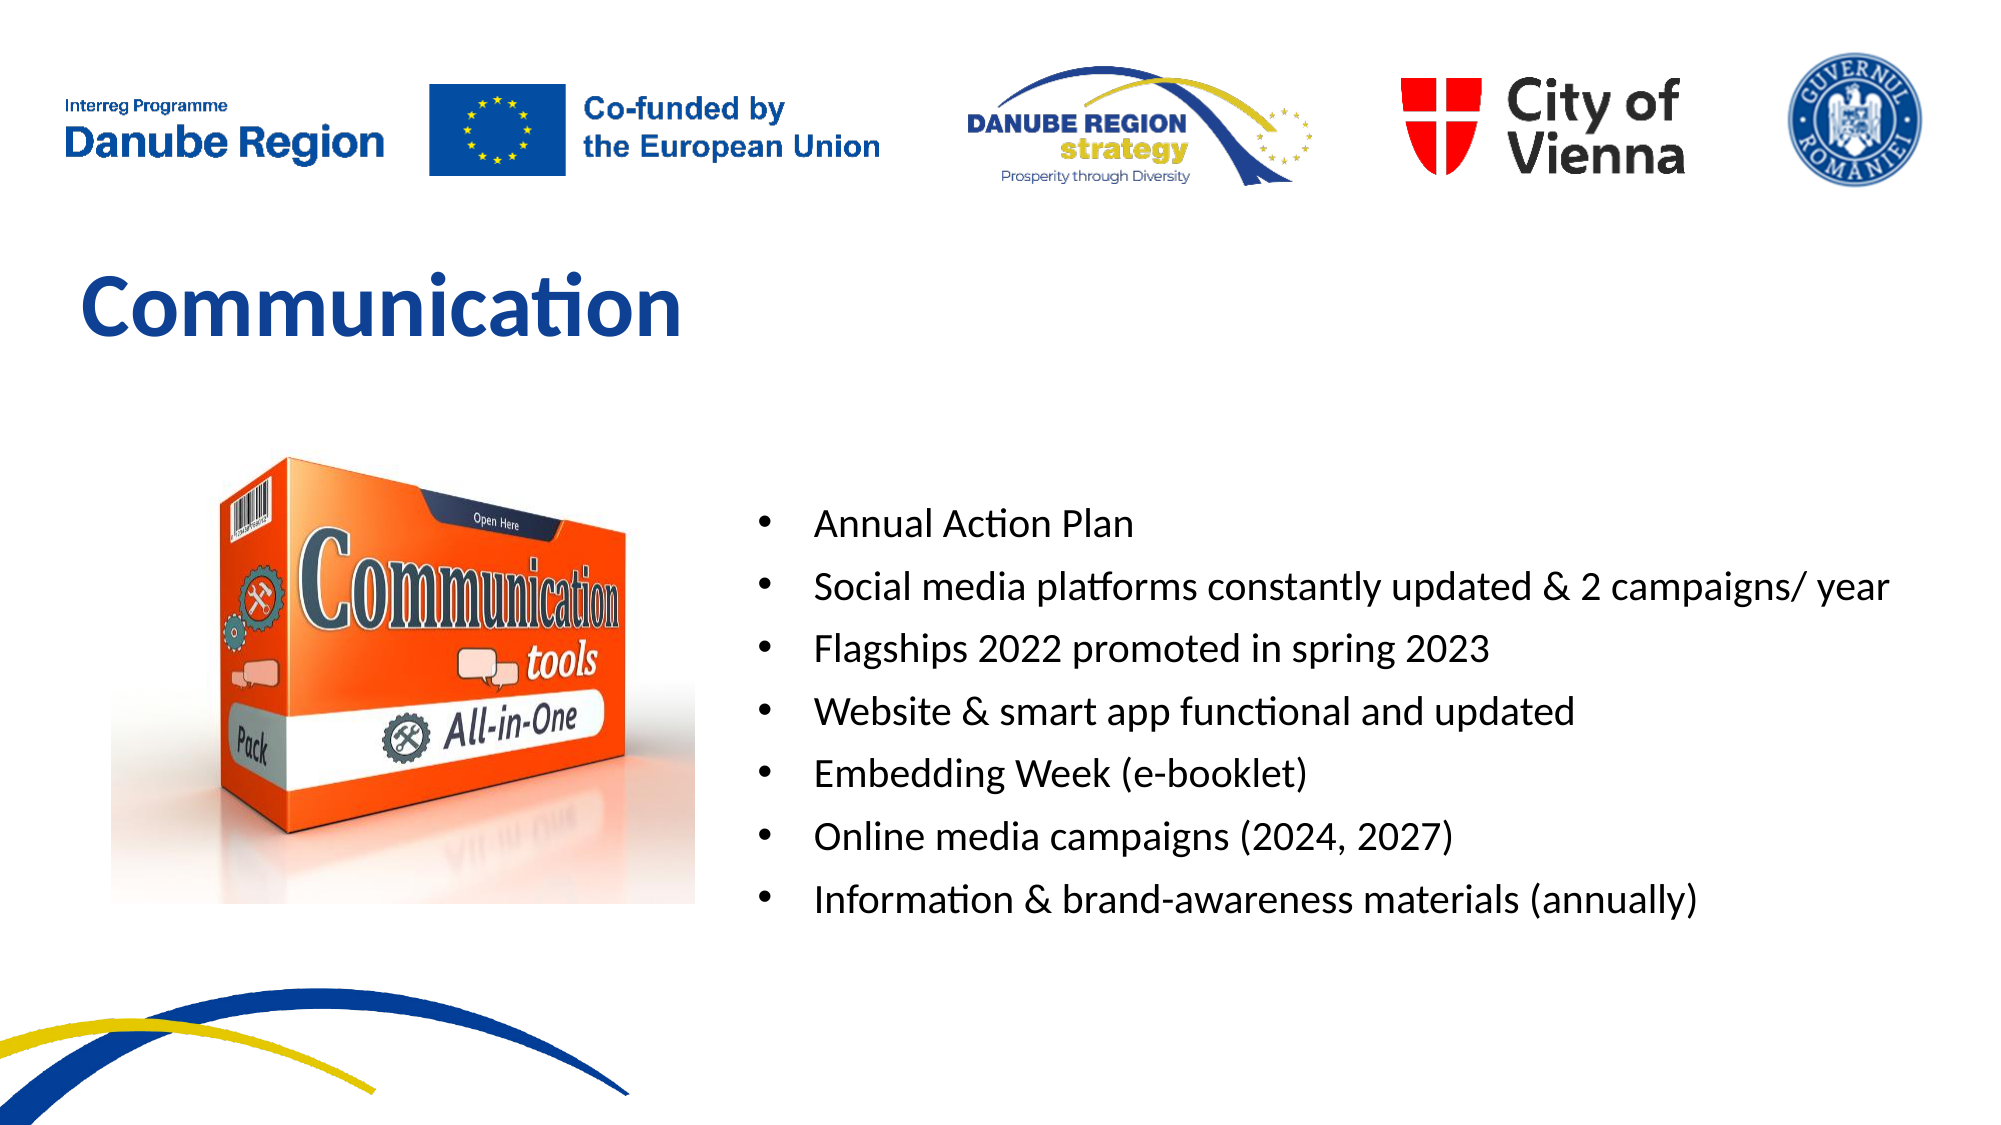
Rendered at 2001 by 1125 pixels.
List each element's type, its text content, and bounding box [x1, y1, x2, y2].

picture [1401, 77, 1685, 175]
title Communication [66, 221, 1928, 393]
picture [0, 958, 640, 1125]
picture [66, 84, 879, 176]
picture [951, 48, 1330, 204]
text_box Annual Action Plan Social media platforms constantly updated & 2 campaigns/ year Flagships 2022 promoted in spring 2023 Website & smart app functional and updated Embedding Week (e-booklet) Online media campaigns (2024, 2027) Information & brand-awareness materials (annually) [742, 416, 1954, 979]
picture [111, 417, 695, 904]
picture [1744, 34, 1954, 206]
